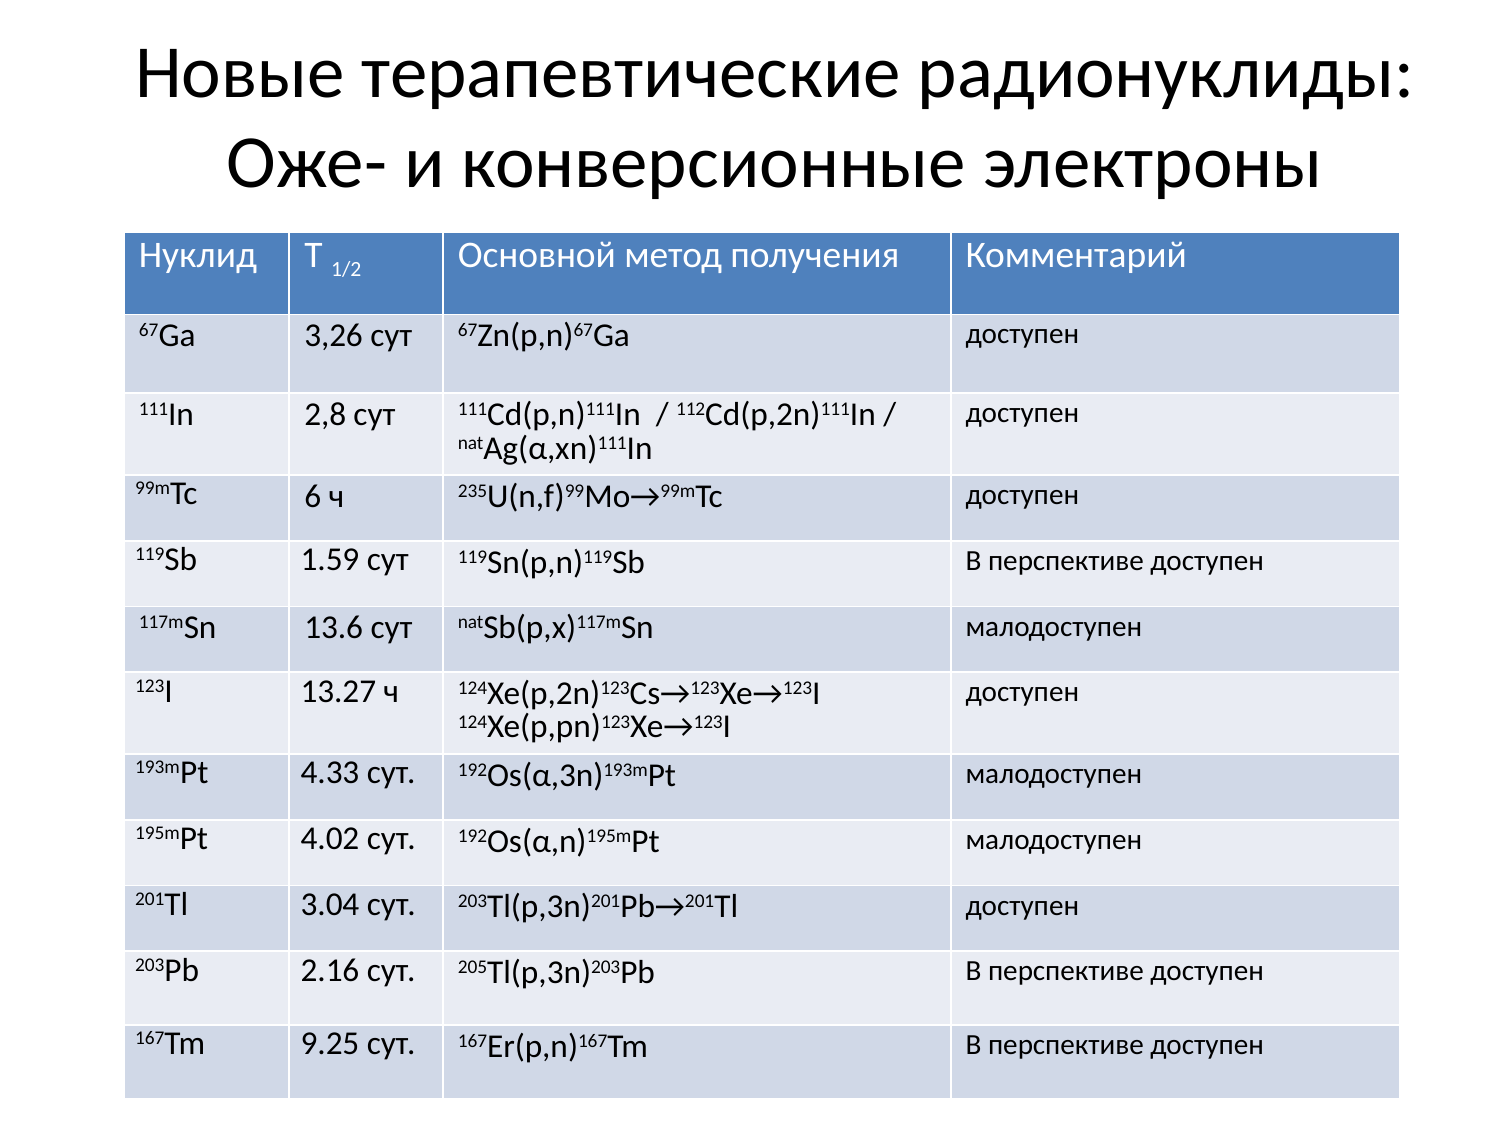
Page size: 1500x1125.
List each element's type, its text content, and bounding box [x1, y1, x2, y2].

title Новые терапевтические радионуклиды: Оже- и конверсионные электроны [54, 19, 1496, 207]
table_cell 3,26 сут [290, 315, 442, 392]
table_cell доступен [952, 476, 1399, 540]
table_header T 1/2 [290, 233, 442, 314]
table_cell 2.16 сут. [290, 952, 442, 1024]
table_header Основной метод получения [444, 233, 950, 314]
table_cell малодоступен [952, 607, 1399, 671]
table_cell 119Sb [125, 542, 288, 606]
table_cell 201Tl [125, 886, 288, 950]
table_cell 192Os(α,3n)193mPt [444, 755, 950, 819]
table_cell 13.27 ч [290, 673, 442, 753]
table_cell 203Pb [125, 952, 288, 1024]
table_cell 203Tl(p,3n)201Pb→201Tl [444, 886, 950, 950]
table_header Нуклид [125, 233, 288, 314]
table_cell 111Cd(p,n)111In / 112Cd(p,2n)111In / natAg(α,xn)111In [444, 394, 950, 474]
table_cell В перспективе доступен [952, 1026, 1399, 1098]
table_cell доступен [952, 394, 1399, 474]
table_cell 6 ч [290, 476, 442, 540]
table_cell 124Xe(p,2n)123Cs→123Xe→123I 124Xe(p,pn)123Xe→123I [444, 673, 950, 753]
table_cell доступен [952, 886, 1399, 950]
table_cell 1.59 сут [290, 542, 442, 606]
table_cell 235U(n,f)99Mo→99mTc [444, 476, 950, 540]
table_cell В перспективе доступен [952, 952, 1399, 1024]
table_cell 111In [125, 394, 288, 474]
table_cell 67Ga [125, 315, 288, 392]
table_cell 123I [125, 673, 288, 753]
table_cell natSb(p,x)117mSn [444, 607, 950, 671]
table_cell 167Er(p,n)167Tm [444, 1026, 950, 1098]
table_cell 119Sn(p,n)119Sb [444, 542, 950, 606]
table_cell 167Tm [125, 1026, 288, 1098]
table_cell 13.6 сут [290, 607, 442, 671]
table_cell В перспективе доступен [952, 542, 1399, 606]
table_cell 99mTc [125, 476, 288, 540]
table_cell 3.04 сут. [290, 886, 442, 950]
table_cell малодоступен [952, 821, 1399, 885]
table_header Комментарий [952, 233, 1399, 314]
table_cell 9.25 сут. [290, 1026, 442, 1098]
table_cell 205Tl(p,3n)203Pb [444, 952, 950, 1024]
table_cell малодоступен [952, 755, 1399, 819]
table_cell 2,8 сут [290, 394, 442, 474]
table_cell доступен [952, 315, 1399, 392]
table_cell 195mPt [125, 821, 288, 885]
table_cell 67Zn(p,n)67Ga [444, 315, 950, 392]
table_cell доступен [952, 673, 1399, 753]
table_cell 4.33 сут. [290, 755, 442, 819]
table_cell 117mSn [125, 607, 288, 671]
table_cell 192Os(α,n)195mPt [444, 821, 950, 885]
table_cell 4.02 сут. [290, 821, 442, 885]
table_cell 193mPt [125, 755, 288, 819]
